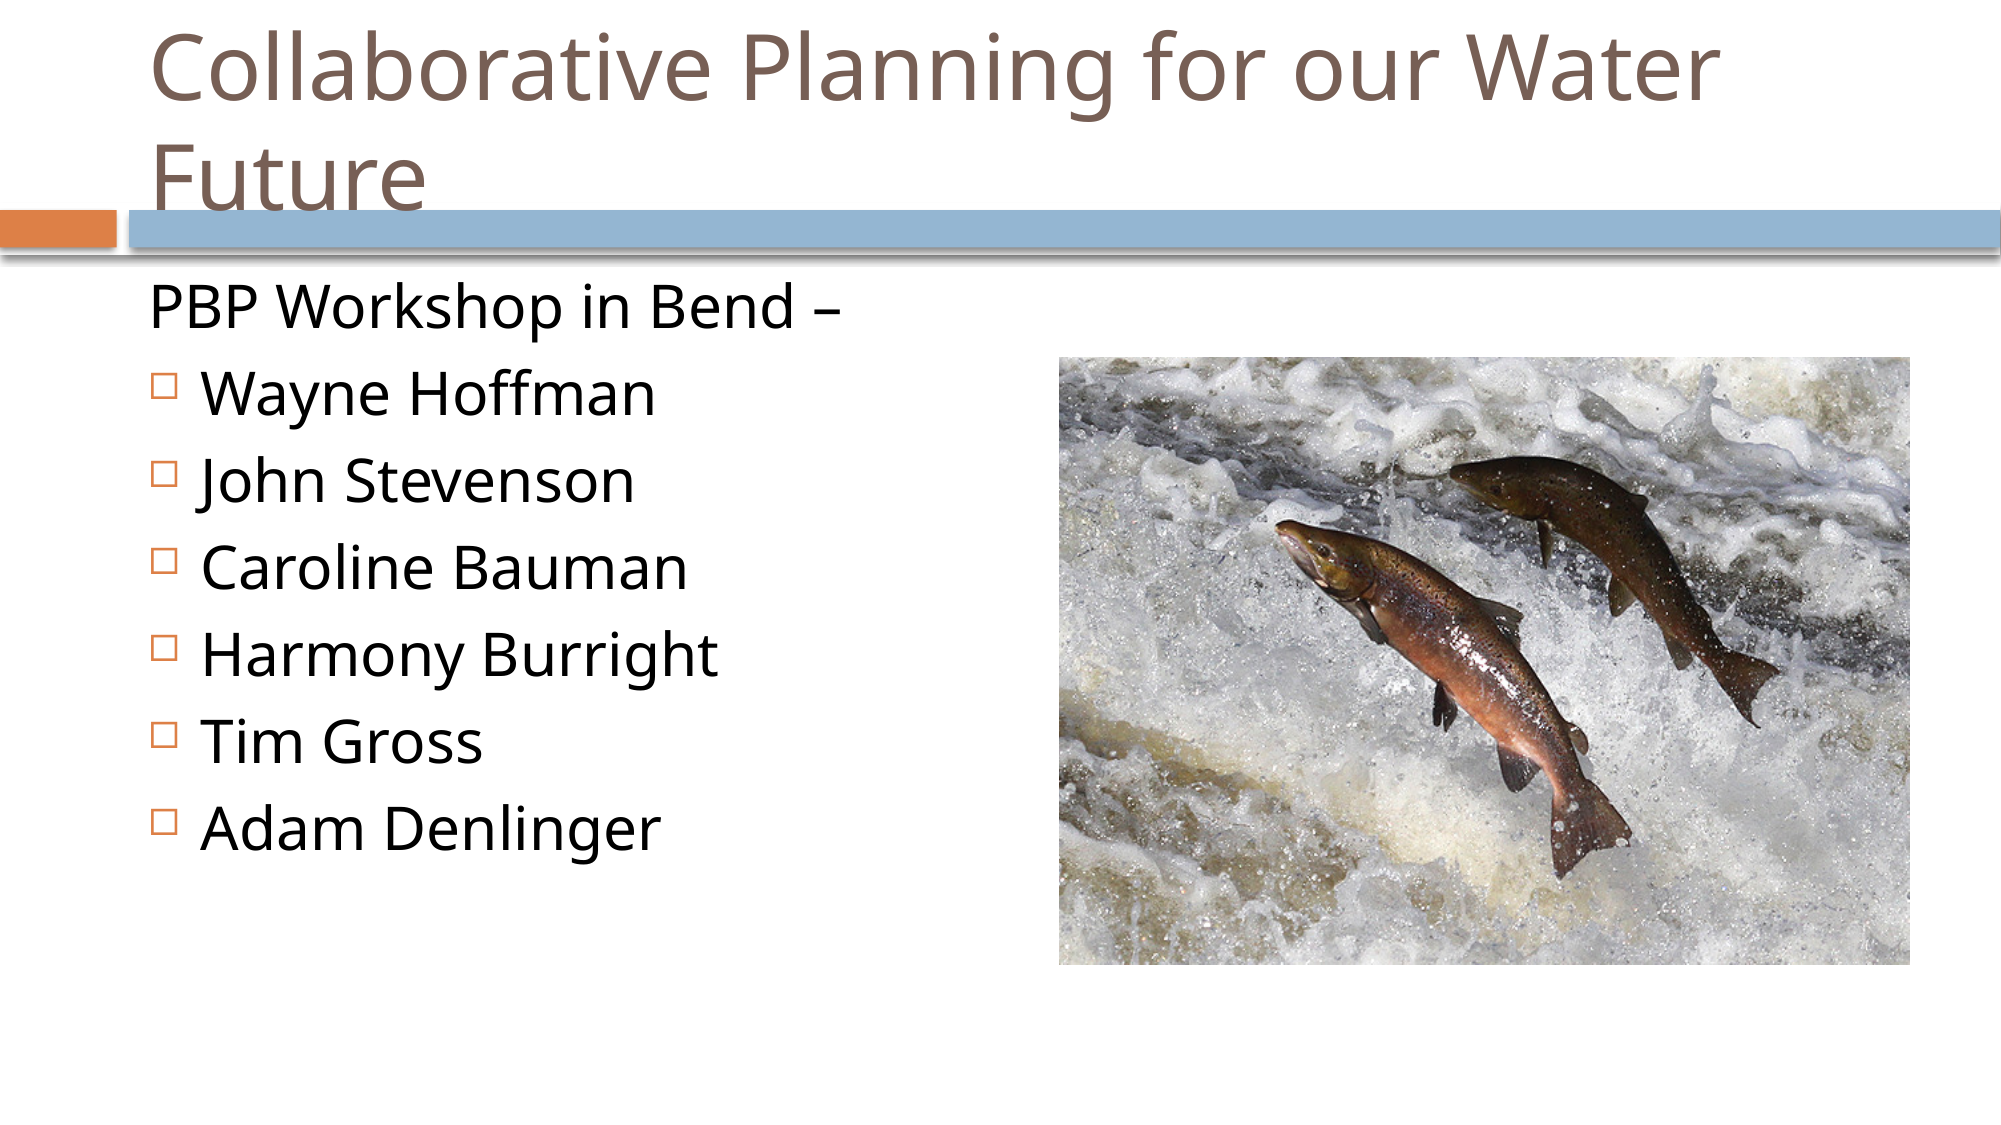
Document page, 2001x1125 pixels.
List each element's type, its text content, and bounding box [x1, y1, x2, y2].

title Collaborative Planning for our Water Future [133, 37, 1917, 200]
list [1059, 357, 1910, 966]
list PBP Workshop in Bend – Wayne Hoffman John Stevenson Caroline Bauman Harmony Burright Tim Gross Adam Denlinger [133, 260, 984, 1011]
